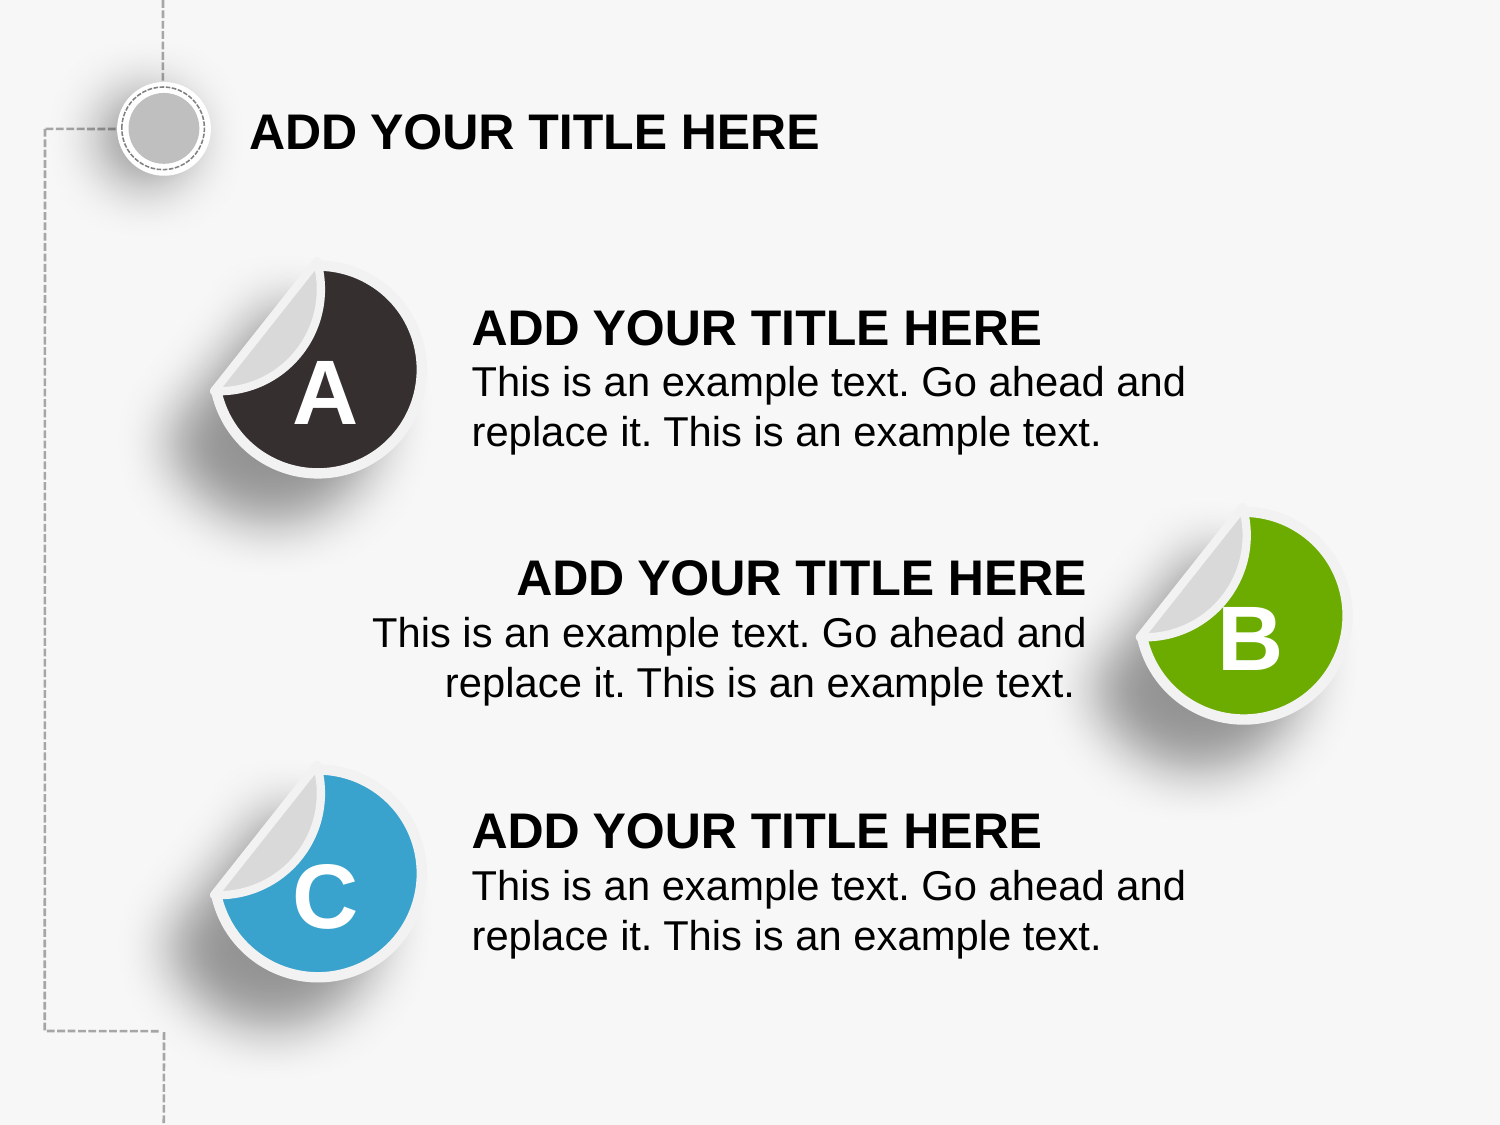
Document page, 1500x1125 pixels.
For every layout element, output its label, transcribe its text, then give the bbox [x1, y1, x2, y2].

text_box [116, 81, 212, 176]
text_box ADD YOUR TITLE HERE [232, 74, 1045, 184]
text_box ADD YOUR TITLE HERE This is an example text. Go ahead and replace it. This is an example text. [303, 542, 1037, 710]
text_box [116, 187, 423, 474]
text_box ADD YOUR TITLE HERE This is an example text. Go ahead and replace it. This is an example text. [455, 795, 1256, 963]
text_box ADD YOUR TITLE HERE This is an example text. Go ahead and replace it. This is an example text. [455, 291, 1256, 459]
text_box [1042, 433, 1348, 720]
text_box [116, 691, 423, 978]
